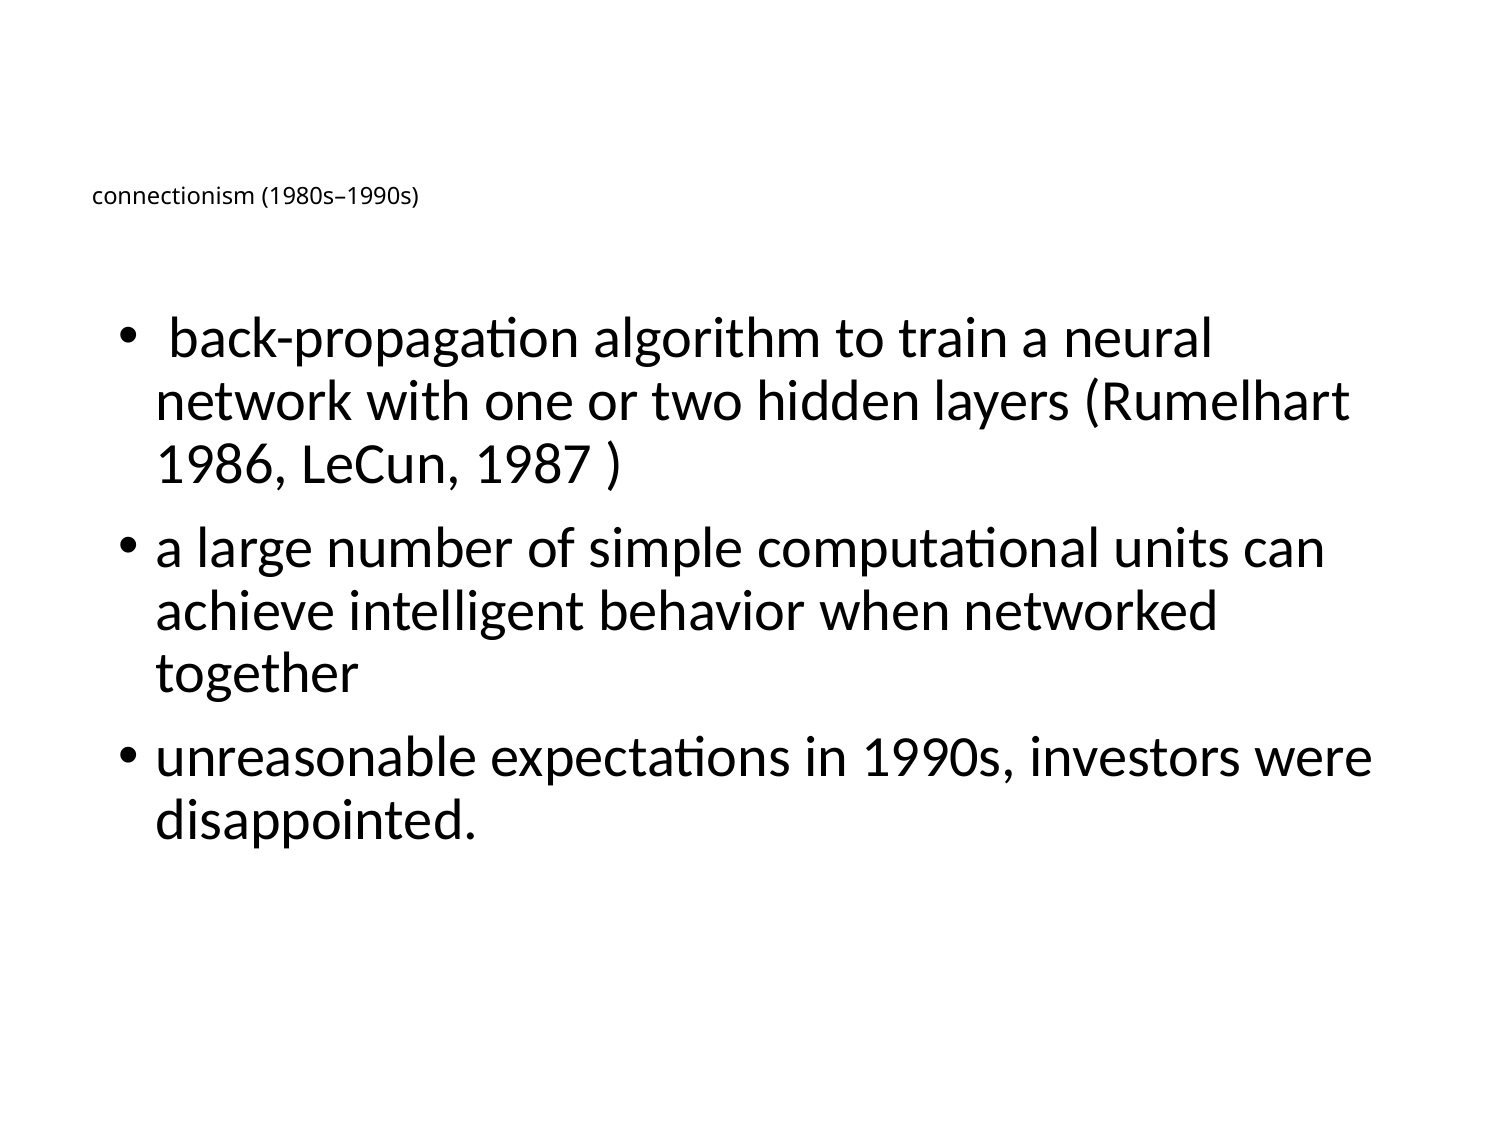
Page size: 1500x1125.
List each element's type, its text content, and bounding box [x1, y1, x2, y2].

list back-propagation algorithm to train a neural network with one or two hidden layers (Rumelhart 1986, LeCun, 1987 ) a large number of simple computational units can achieve intelligent behavior when networked together unreasonable expectations in 1990s, investors were disappointed. [103, 299, 1397, 1014]
title connectionism (1980s–1990s) [76, 150, 1356, 247]
